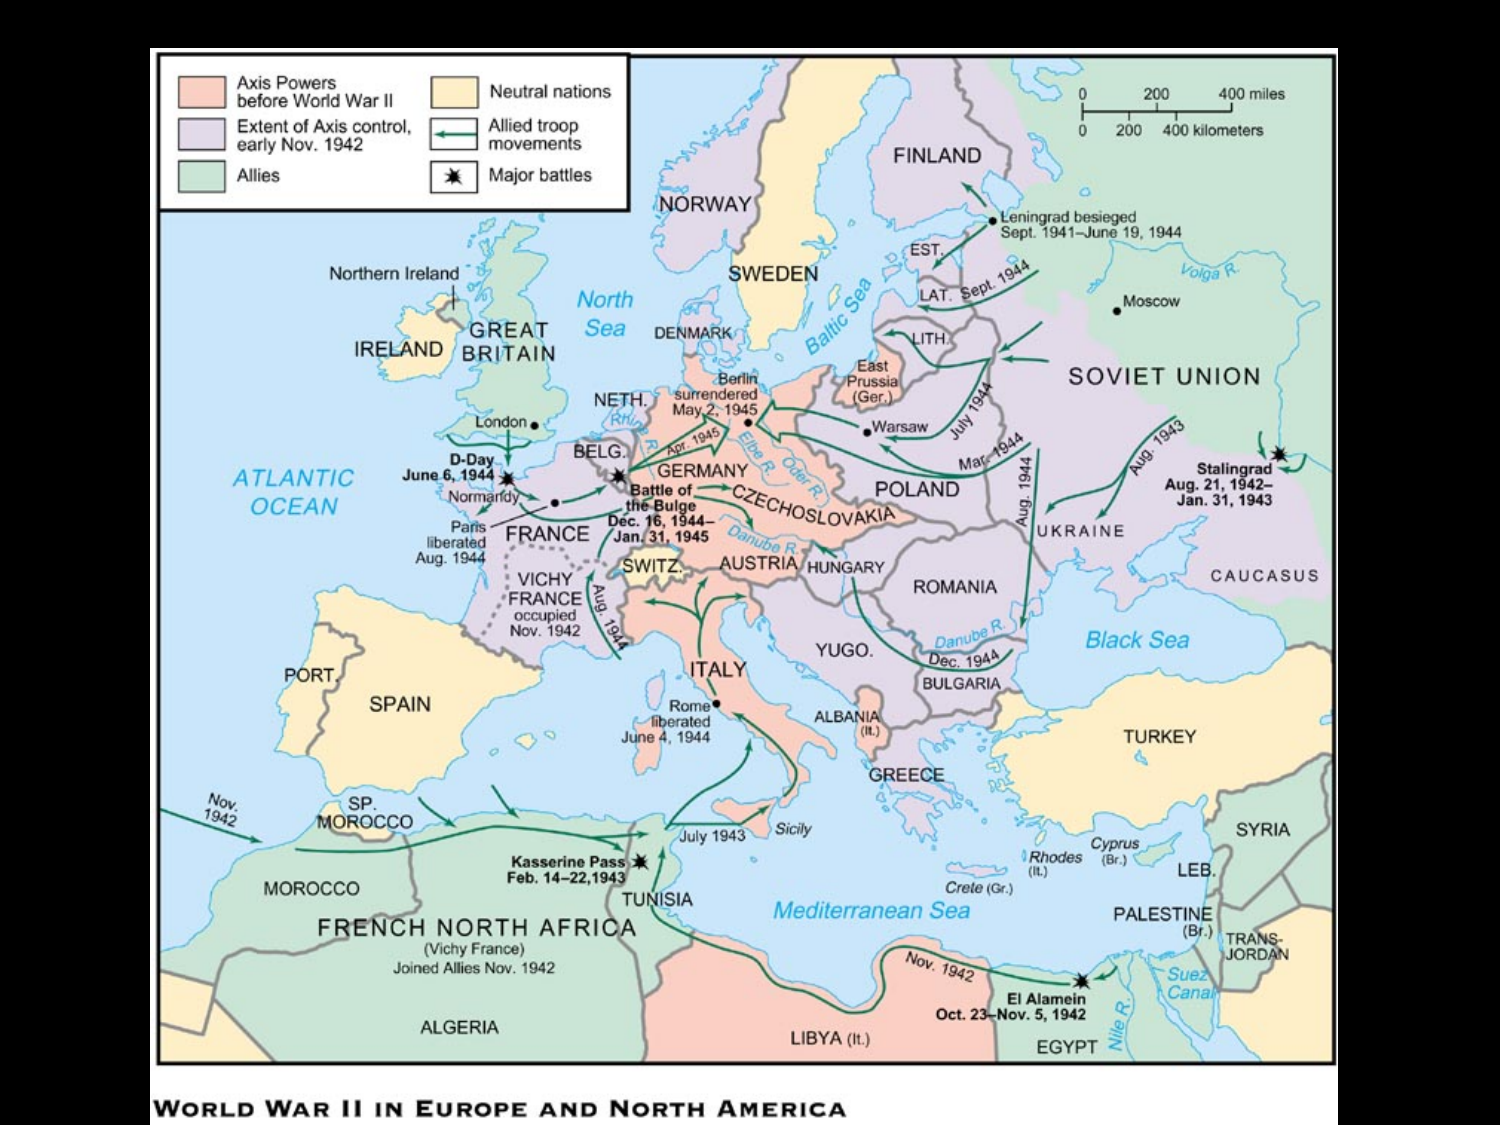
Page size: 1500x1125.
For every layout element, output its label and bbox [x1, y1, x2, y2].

list [149, 48, 1338, 1125]
